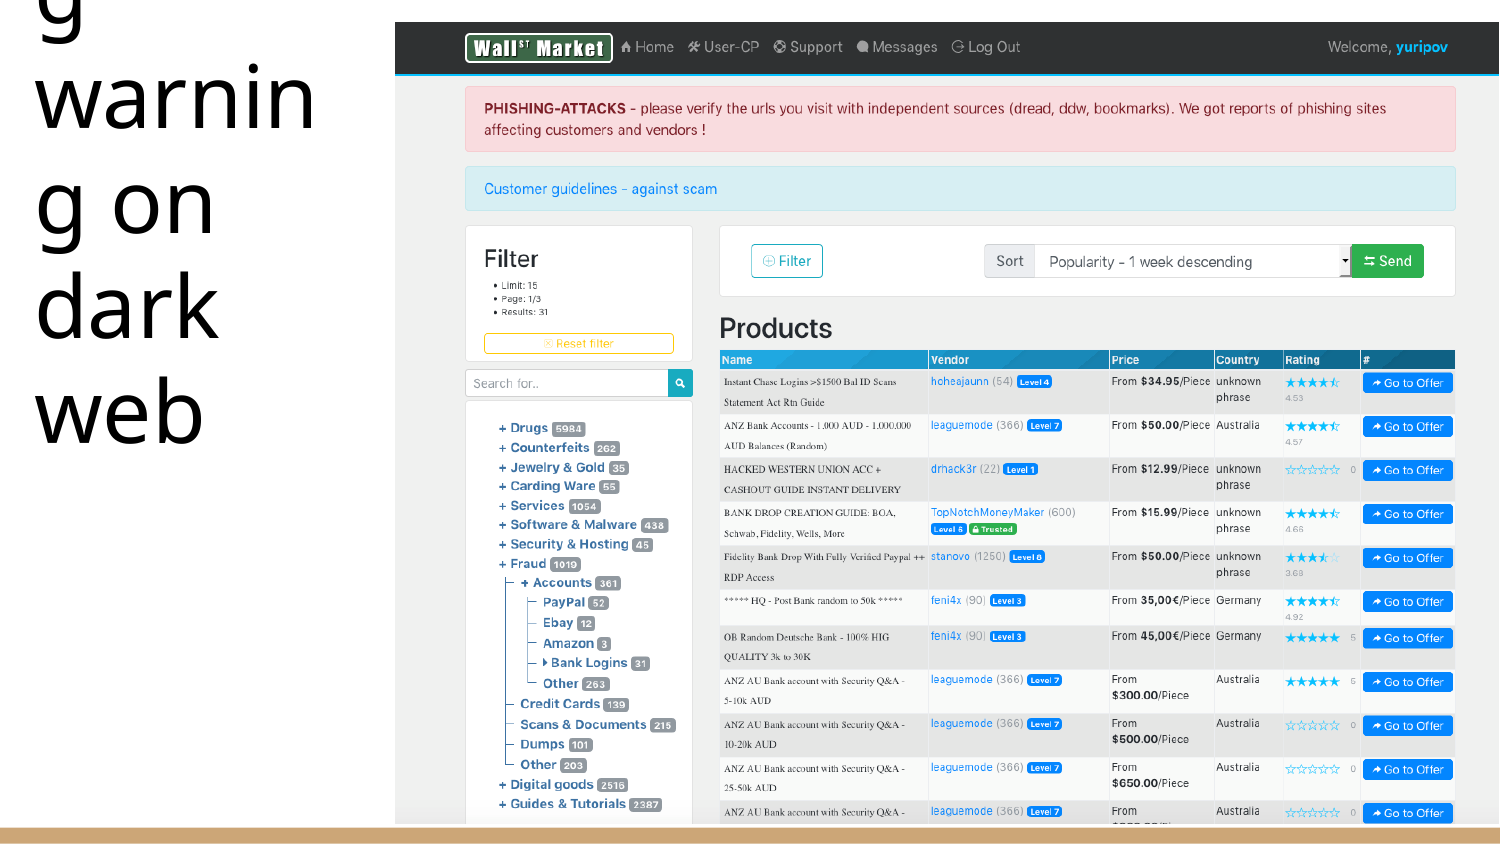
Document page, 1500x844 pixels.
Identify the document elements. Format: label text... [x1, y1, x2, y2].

picture [395, 77, 1500, 824]
picture [395, 21, 1500, 73]
title Recycled - Phishing warning on dark web [19, 51, 377, 477]
